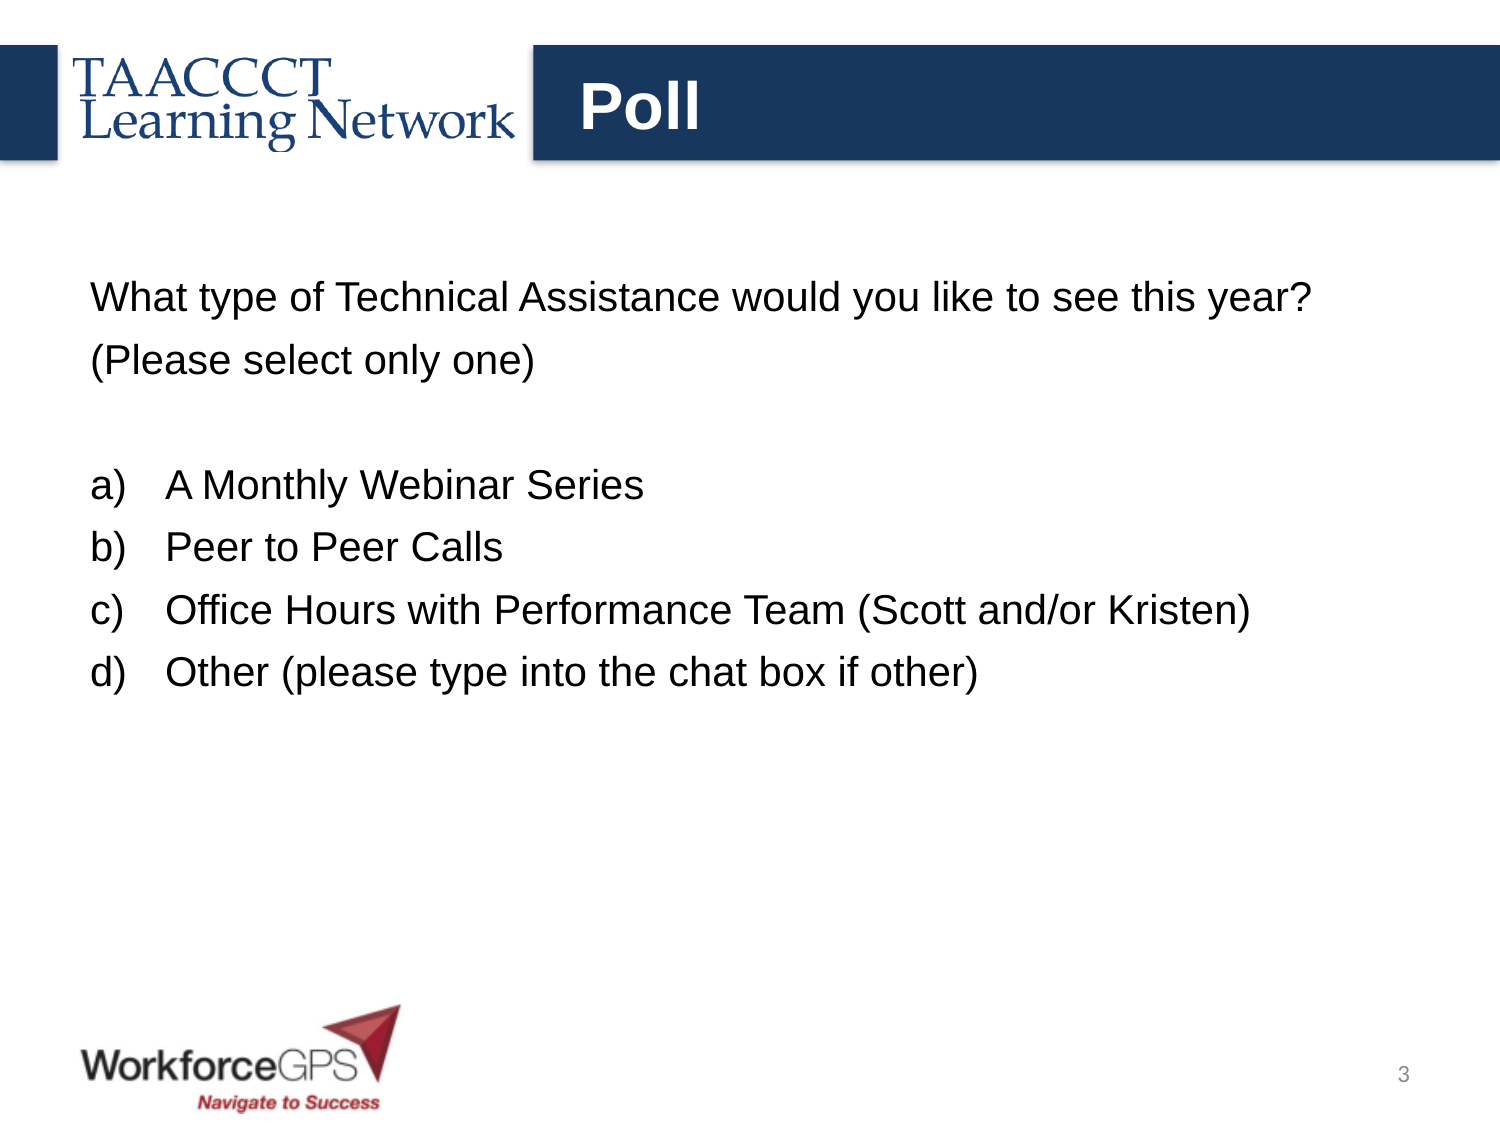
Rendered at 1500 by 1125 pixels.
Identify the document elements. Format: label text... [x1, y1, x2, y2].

slide_number 3 [1074, 1042, 1425, 1103]
picture [78, 1005, 404, 1114]
list What type of Technical Assistance would you like to see this year? (Please select only one) A Monthly Webinar Series Peer to Peer Calls Office Hours with Performance Team (Scott and/or Kristen) Other (please type into the chat box if other) [75, 262, 1425, 1005]
title Poll [564, 45, 1425, 161]
